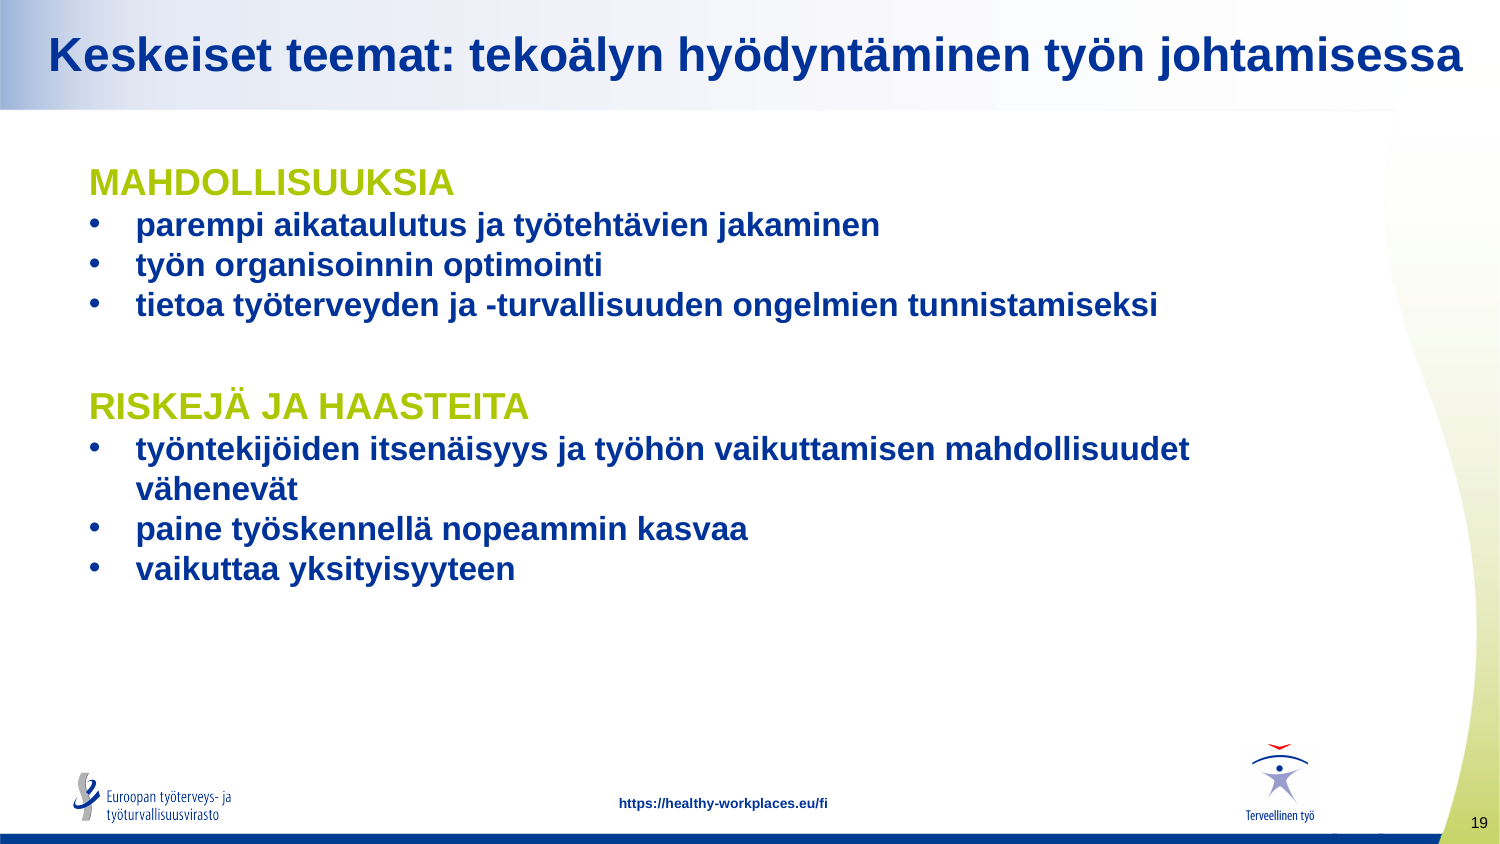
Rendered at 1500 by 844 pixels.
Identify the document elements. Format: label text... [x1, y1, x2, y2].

title Keskeiset teemat: tekoälyn hyödyntäminen työn johtamisessa [33, 0, 1500, 131]
picture [0, 0, 1500, 844]
text_box MAHDOLLISUUKSIA parempi aikataulutus ja työtehtävien jakaminen työn organisoinnin optimointi tietoa työterveyden ja -turvallisuuden ongelmien tunnistamiseksi RISKEJÄ JA HAASTEITA työntekijöiden itsenäisyys ja työhön vaikuttamisen mahdollisuudet vähenevät paine työskennellä nopeammin kasvaa vaikuttaa yksityisyyteen [73, 150, 1314, 595]
